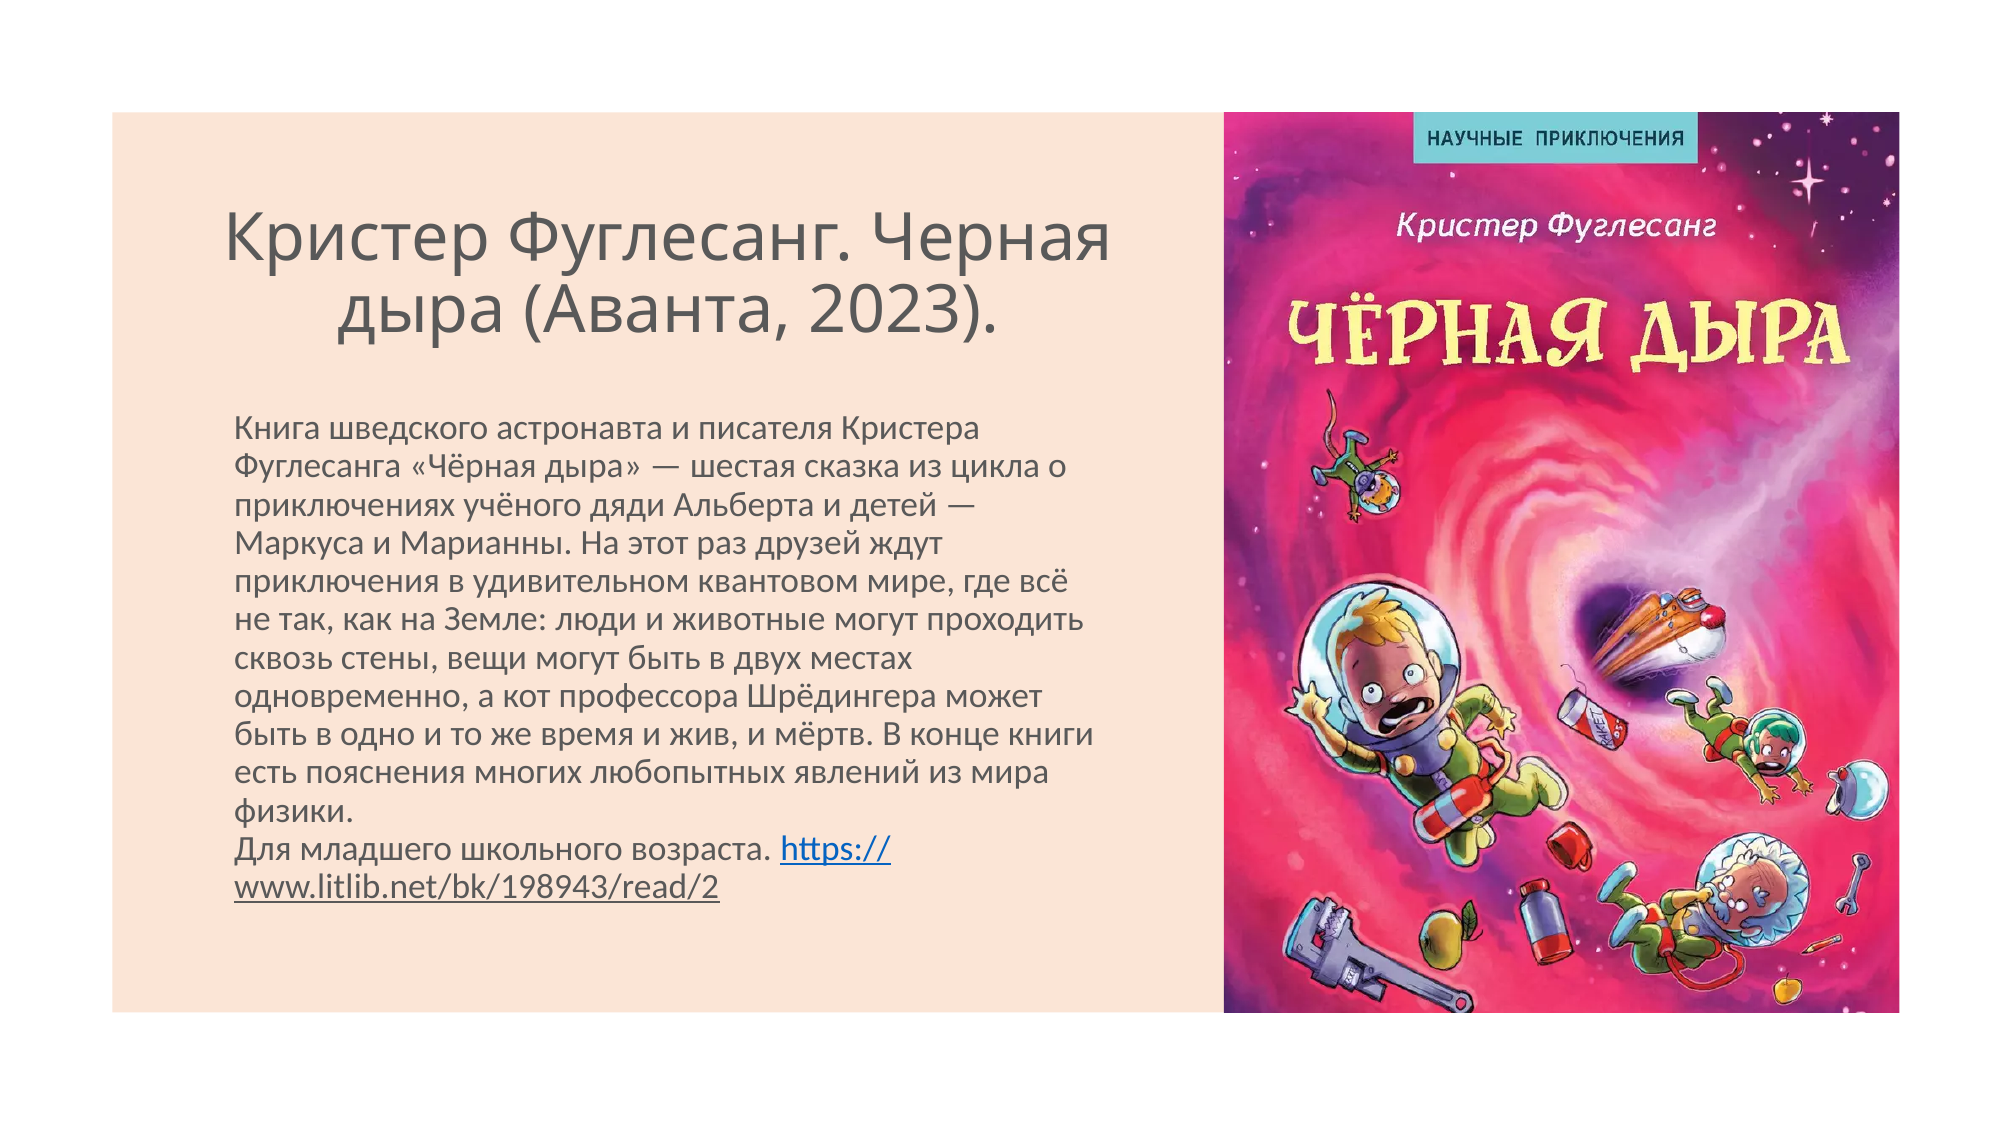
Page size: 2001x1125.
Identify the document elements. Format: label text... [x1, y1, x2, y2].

list Книга шведского астронавта и писателя Кристера Фуглесанга «Чёрная дыра» — шестая сказка из цикла о приключениях учёного дяди Альберта и детей — Маркуса и Марианны. На этот раз друзей ждут приключения в удивительном квантовом мире, где всё не так, как на Земле: люди и животные могут проходить сквозь стены, вещи могут быть в двух местах одновременно, а кот профессора Шрёдингера может быть в одно и то же время и жив, и мёртв. В конце книги есть пояснения многих любопытных явлений из мира физики. Для младшего школьного возраста. https://www.litlib.net/bk/198943/read/2 [219, 401, 1118, 920]
picture [1223, 112, 1900, 1013]
text_box [111, 111, 1229, 1013]
title Кристер Фуглесанг. Черная дыра (Аванта, 2023). [207, 174, 1131, 355]
text_box [0, 0, 2000, 1125]
